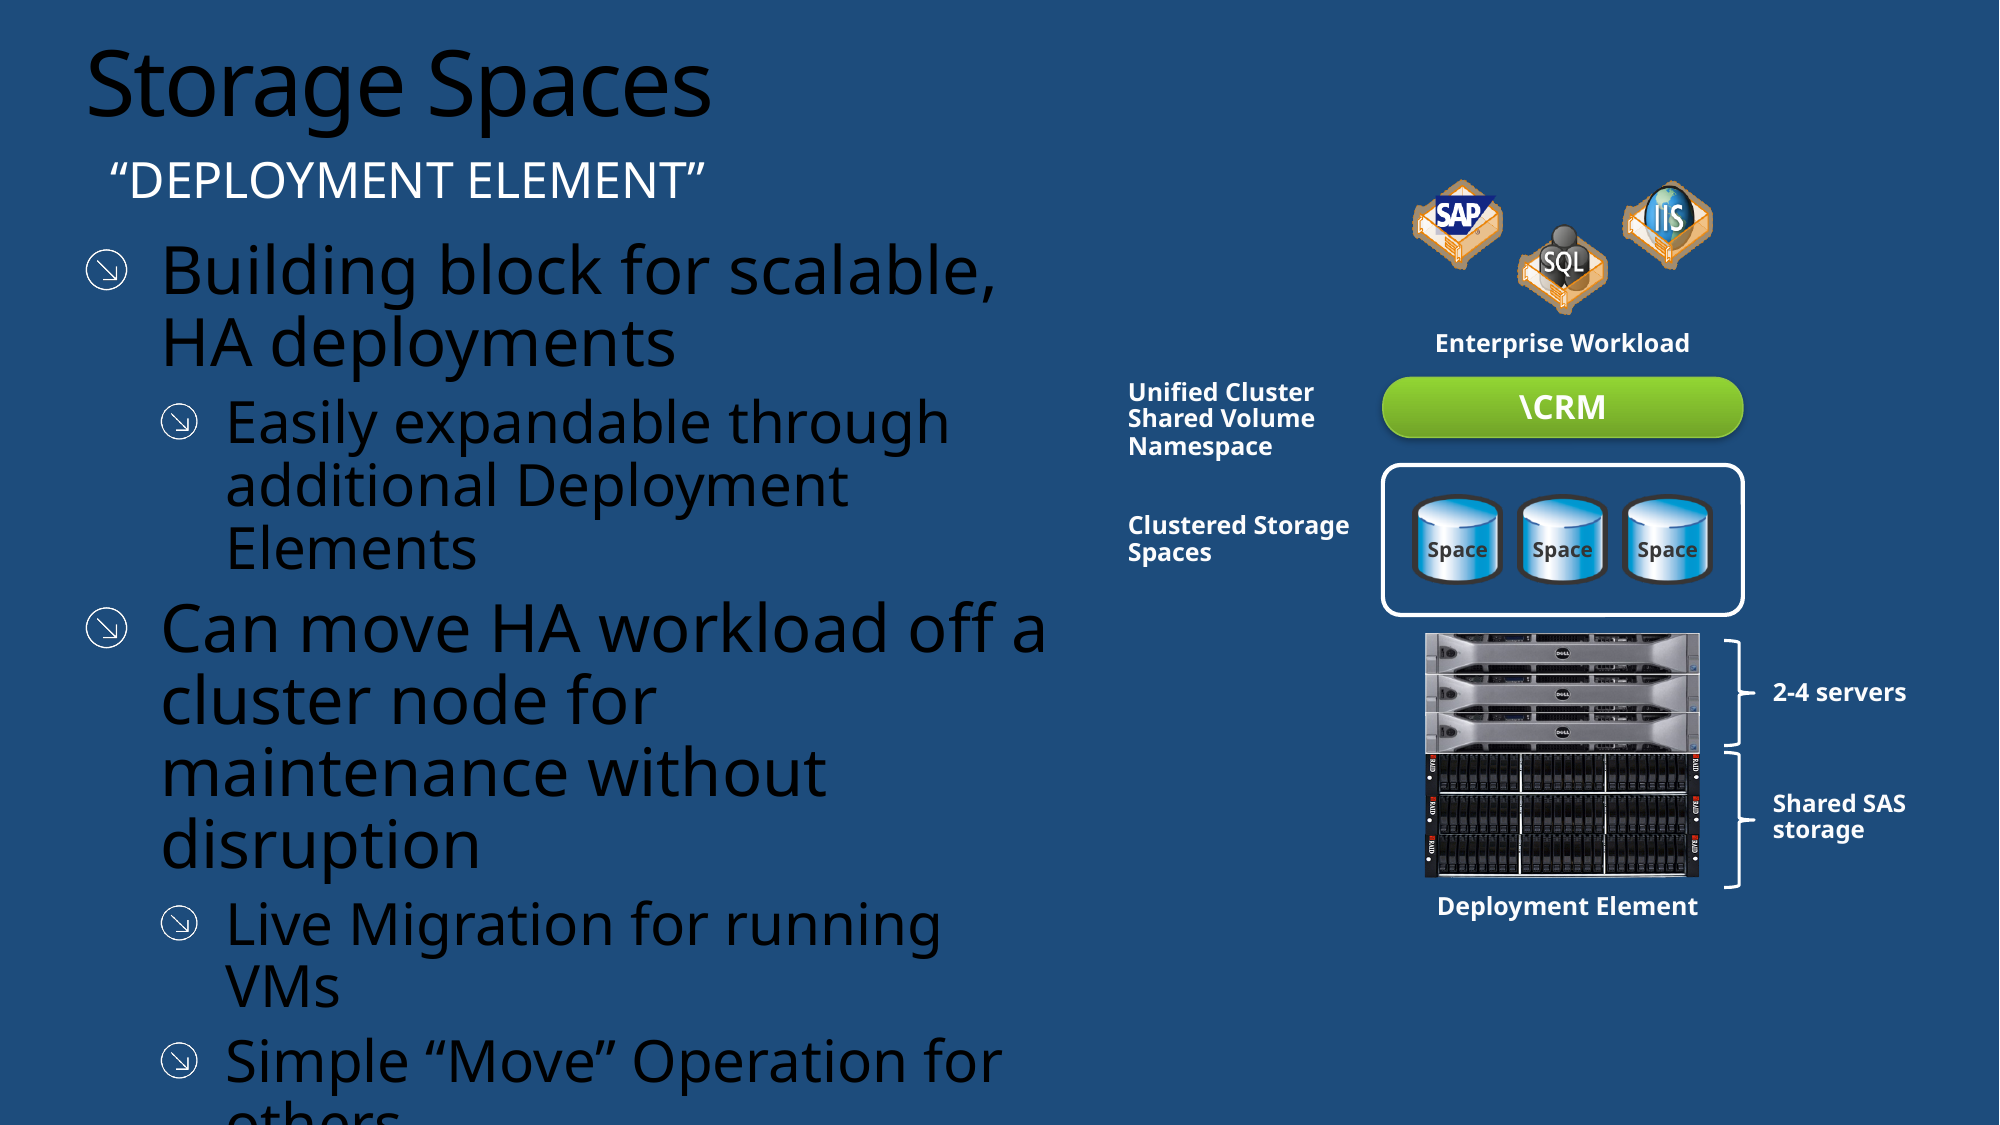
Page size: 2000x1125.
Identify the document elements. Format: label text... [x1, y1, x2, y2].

picture [160, 402, 198, 440]
title Storage Spaces [85, 37, 1914, 138]
picture [85, 606, 128, 649]
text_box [1112, 359, 1744, 616]
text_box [1417, 640, 1924, 938]
list Building block for scalable, HA deployments Easily expandable through additional Deployment Elements Can move HA workload off a cluster node for maintenance without disruption Live Migration for running VMs Simple “Move” Operation for others [85, 237, 1070, 1042]
text_box “deployment element” [110, 155, 1913, 210]
picture [85, 248, 128, 291]
picture [160, 1041, 198, 1079]
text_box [1424, 632, 1700, 878]
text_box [1412, 179, 1714, 376]
picture [160, 904, 198, 941]
